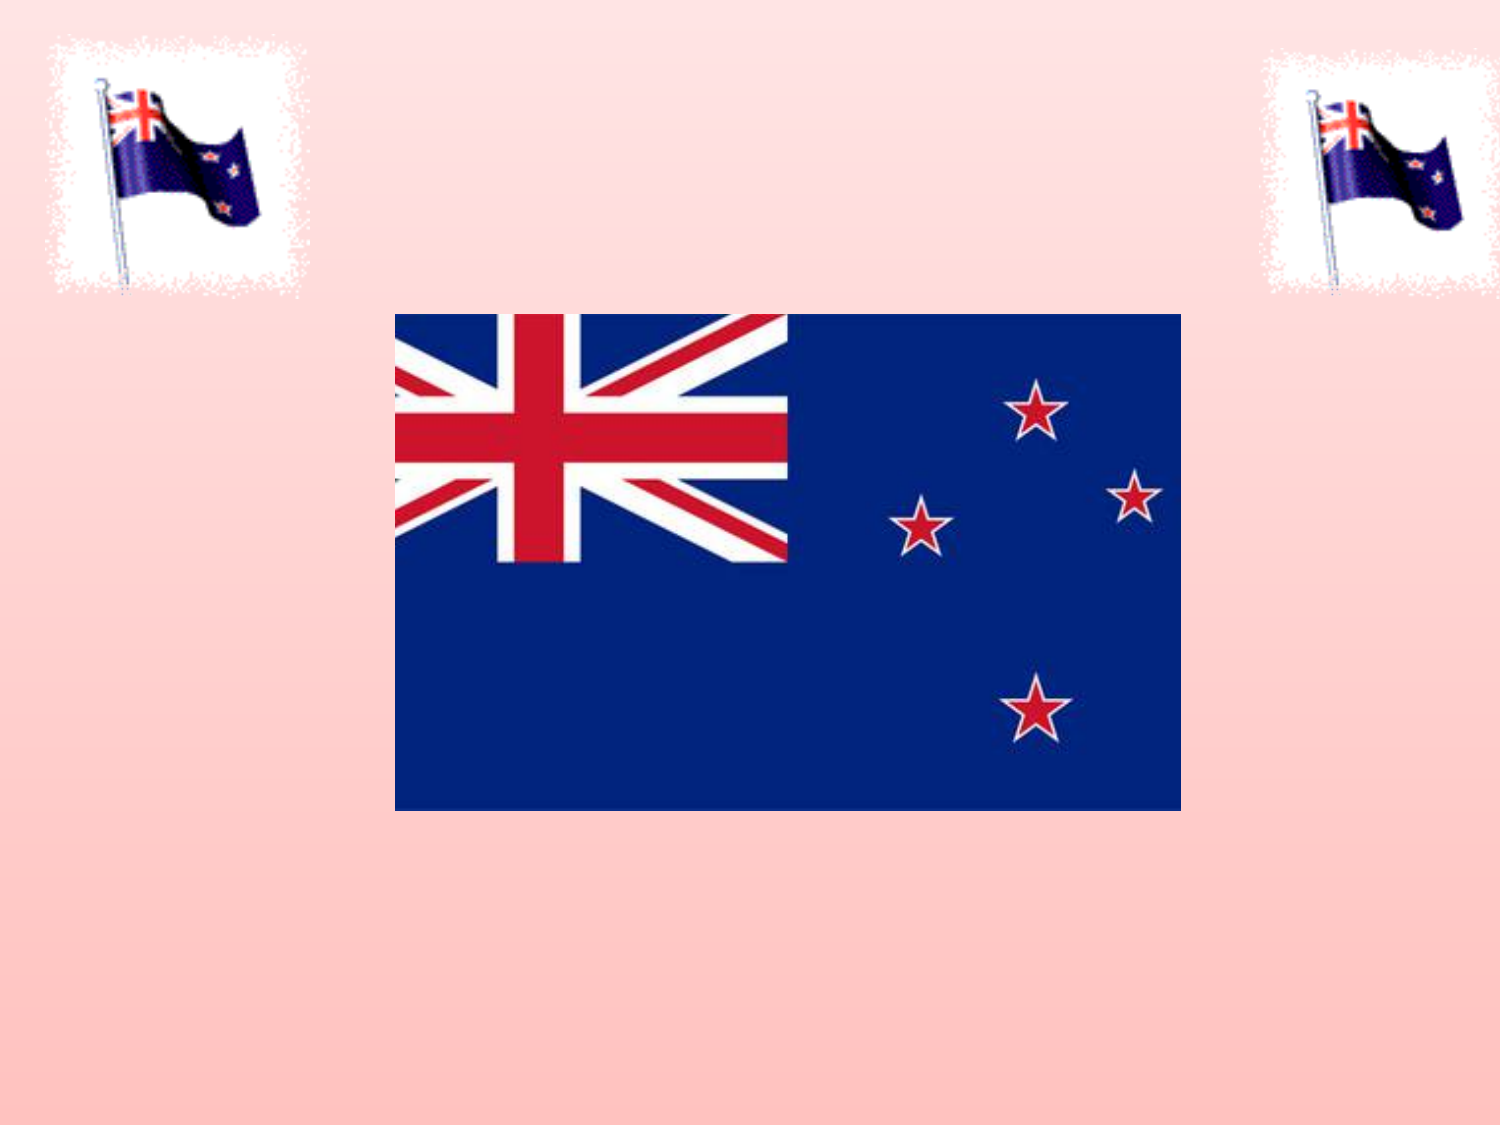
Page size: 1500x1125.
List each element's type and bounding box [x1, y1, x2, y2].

picture [1259, 48, 1500, 299]
text_box [0, 0, 1500, 1125]
picture [395, 314, 1181, 812]
picture [45, 34, 310, 299]
